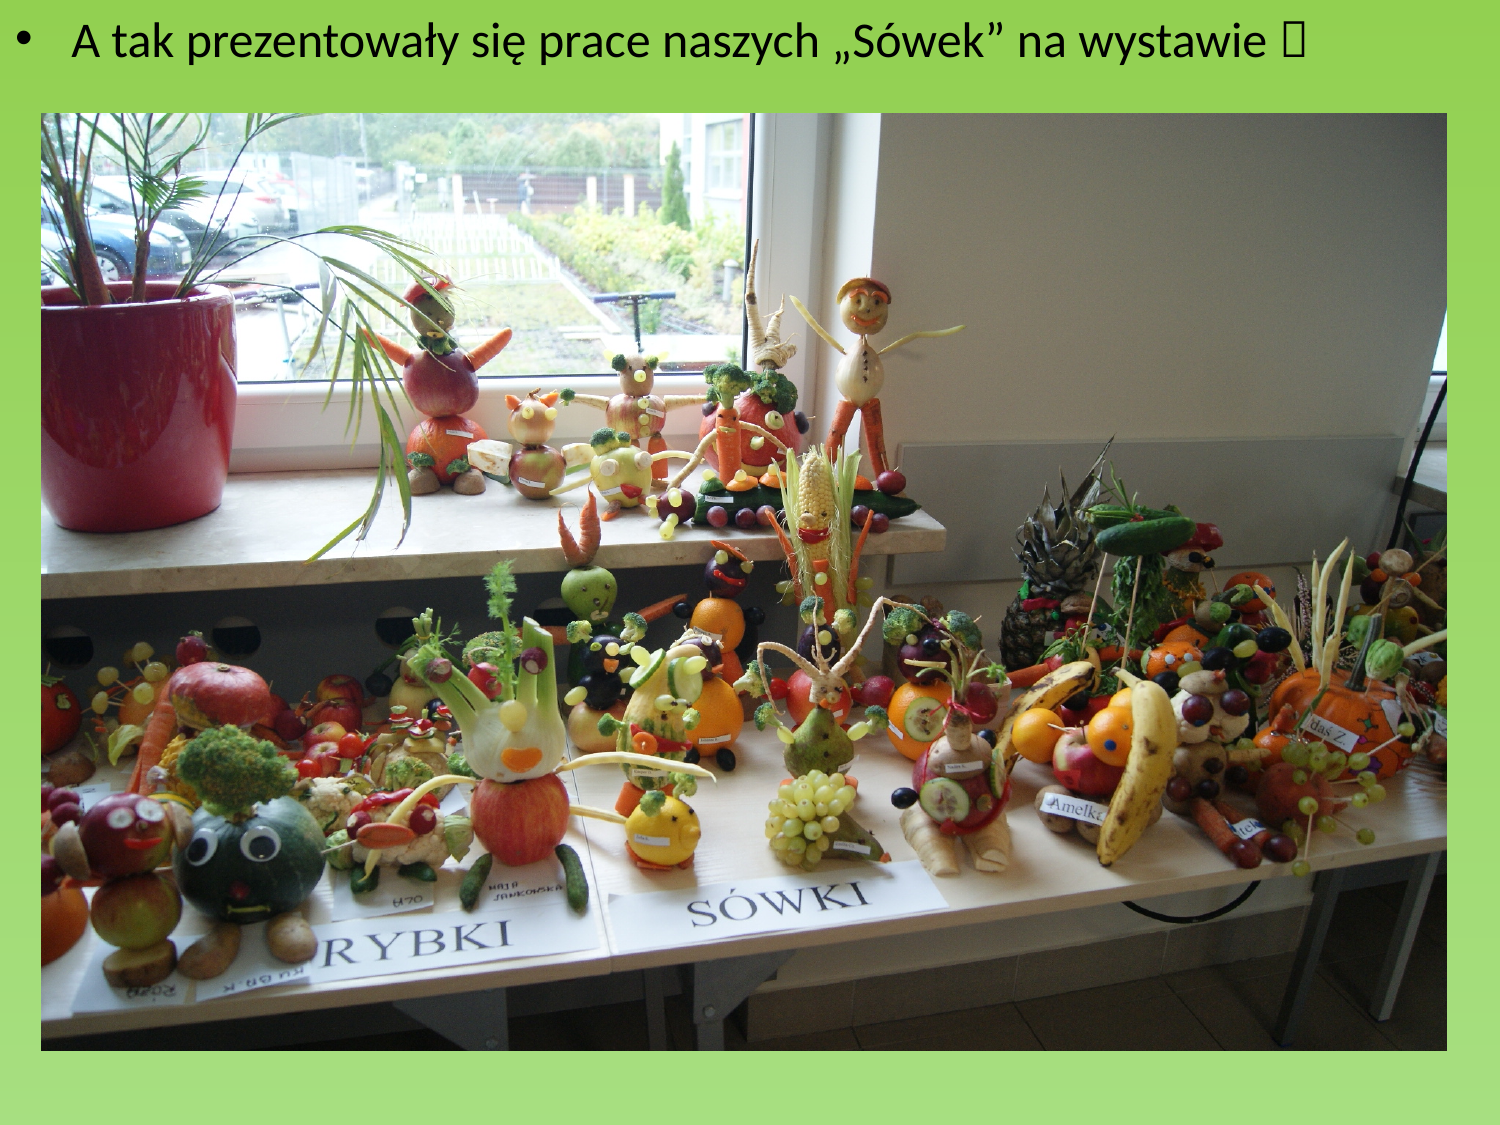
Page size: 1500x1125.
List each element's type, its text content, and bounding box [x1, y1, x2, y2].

picture [41, 113, 1448, 1051]
list A tak prezentowały się prace naszych „Sówek” na wystawie  [0, 0, 1500, 1125]
